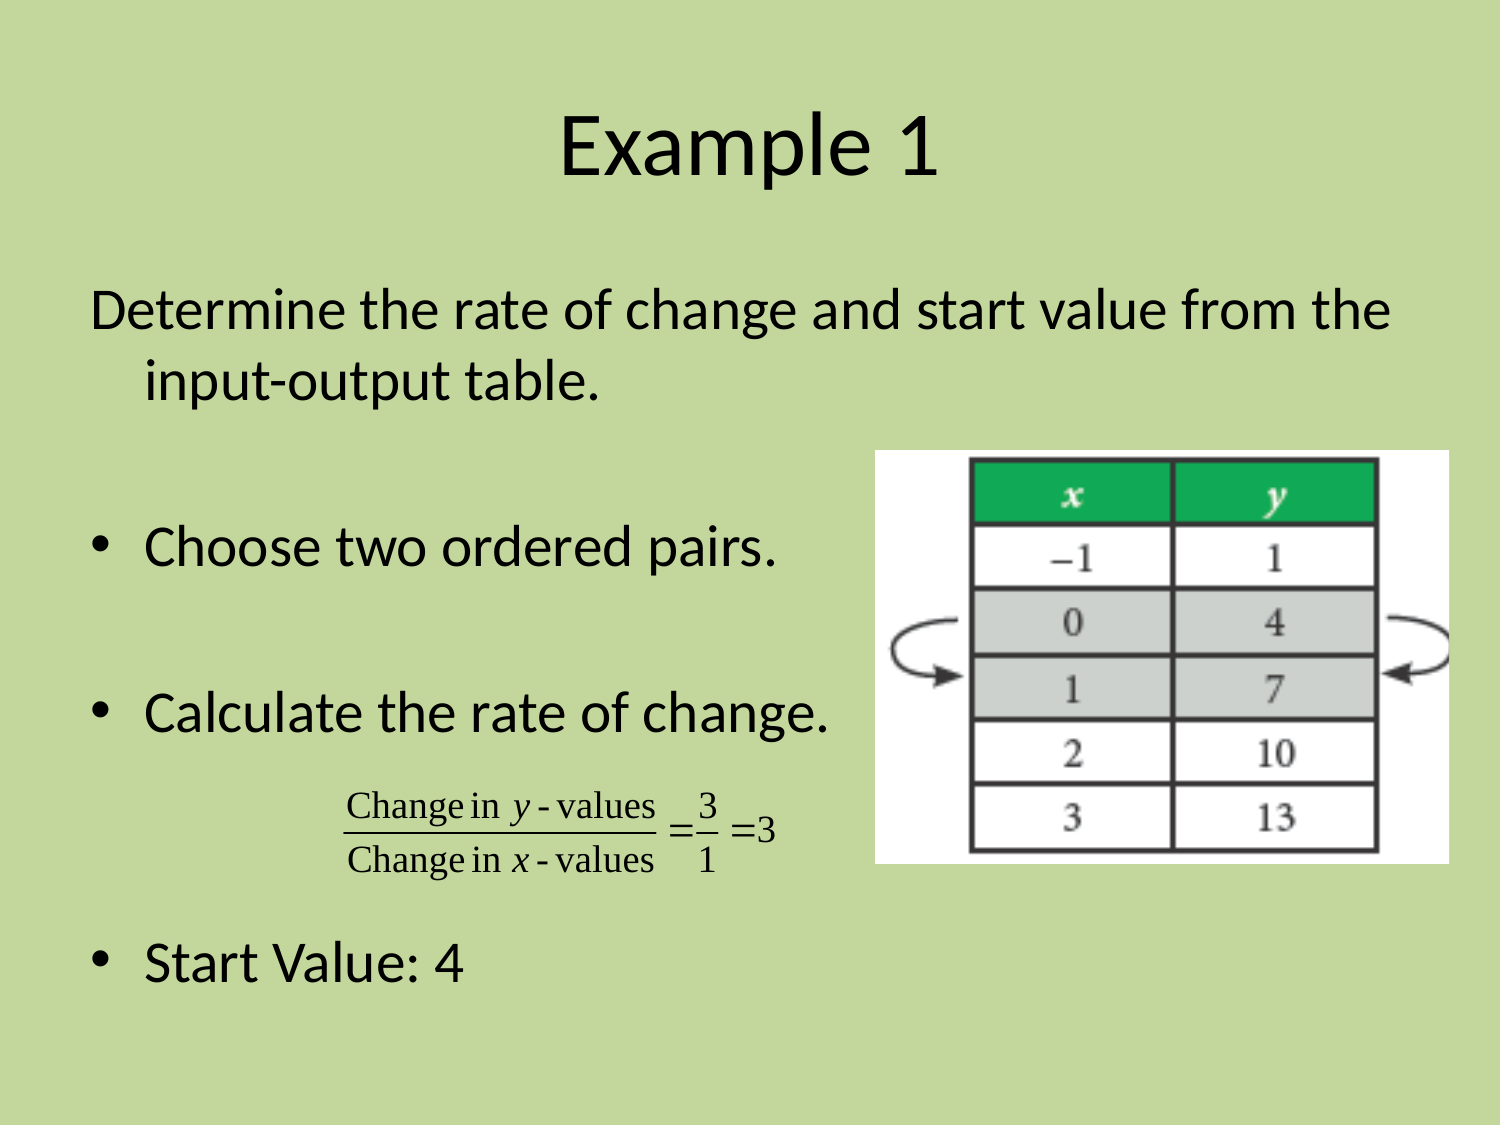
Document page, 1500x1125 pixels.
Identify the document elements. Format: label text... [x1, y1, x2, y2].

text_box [337, 780, 782, 888]
title Example 1 [75, 45, 1425, 233]
picture [874, 449, 1450, 864]
list Determine the rate of change and start value from the input-output table. Choose two ordered pairs. Calculate the rate of change. Start Value: 4 [75, 262, 1425, 1005]
